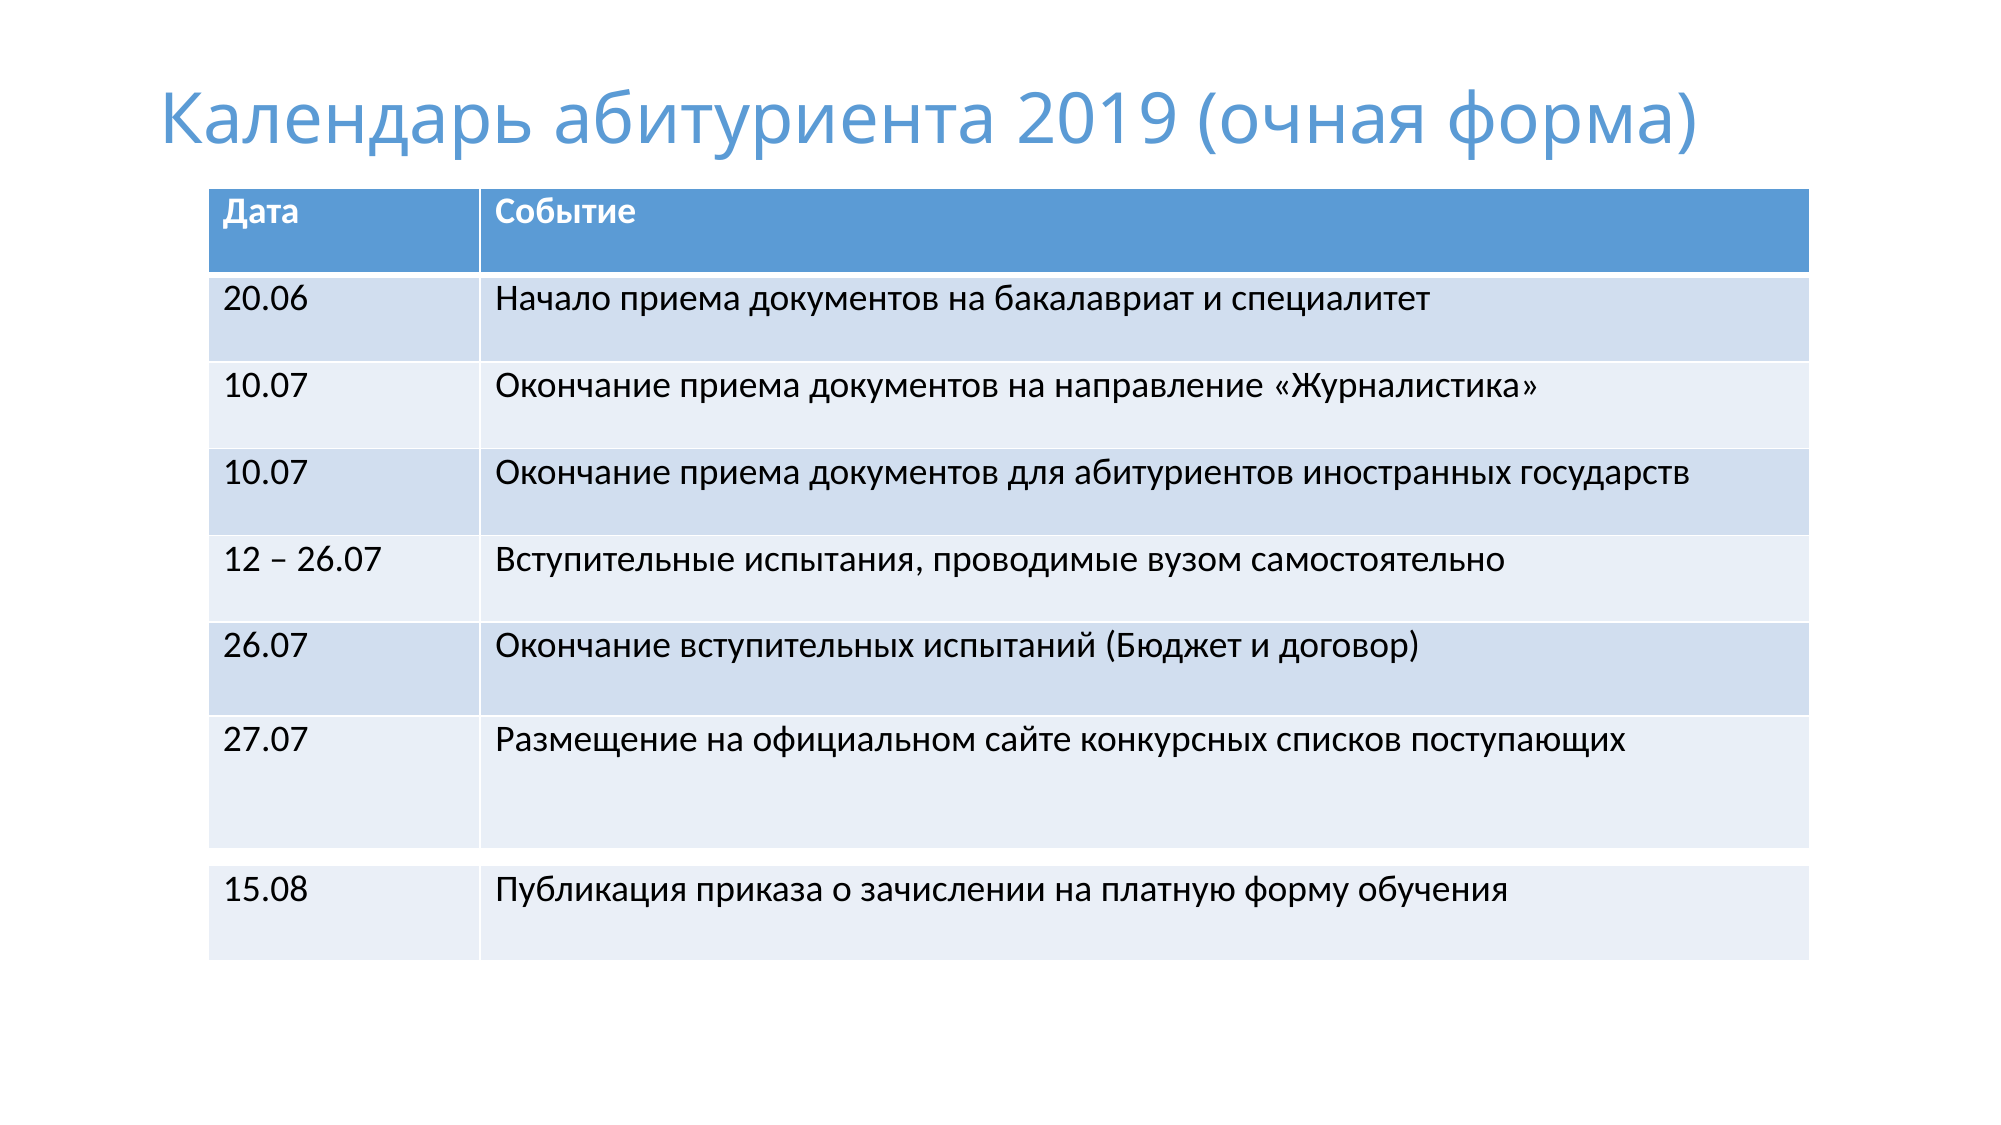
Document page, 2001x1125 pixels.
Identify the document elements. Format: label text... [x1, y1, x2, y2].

table_cell Вступительные испытания, проводимые вузом самостоятельно [481, 536, 1809, 621]
table_cell Начало приема документов на бакалавриат и специалитет [481, 278, 1809, 361]
table_cell 20.06 [209, 278, 479, 361]
table_cell Окончание вступительных испытаний (Бюджет и договор) [481, 623, 1809, 715]
table_header Событие [481, 189, 1809, 272]
table_cell 10.07 [209, 363, 479, 448]
table_header Дата [209, 189, 479, 272]
table_cell Окончание приема документов на направление «Журналистика» [481, 363, 1809, 448]
table_header 15.08 [209, 866, 479, 960]
table_cell 10.07 [209, 449, 479, 535]
table_cell 12 – 26.07 [209, 536, 479, 621]
table_cell Размещение на официальном сайте конкурсных списков поступающих [481, 717, 1809, 848]
title Календарь абитуриента 2019 (очная форма) [144, 54, 1845, 189]
table_cell 26.07 [209, 623, 479, 715]
table_cell 27.07 [209, 717, 479, 848]
table_header Публикация приказа о зачислении на платную форму обучения [481, 866, 1809, 960]
table_cell Окончание приема документов для абитуриентов иностранных государств [481, 449, 1809, 535]
